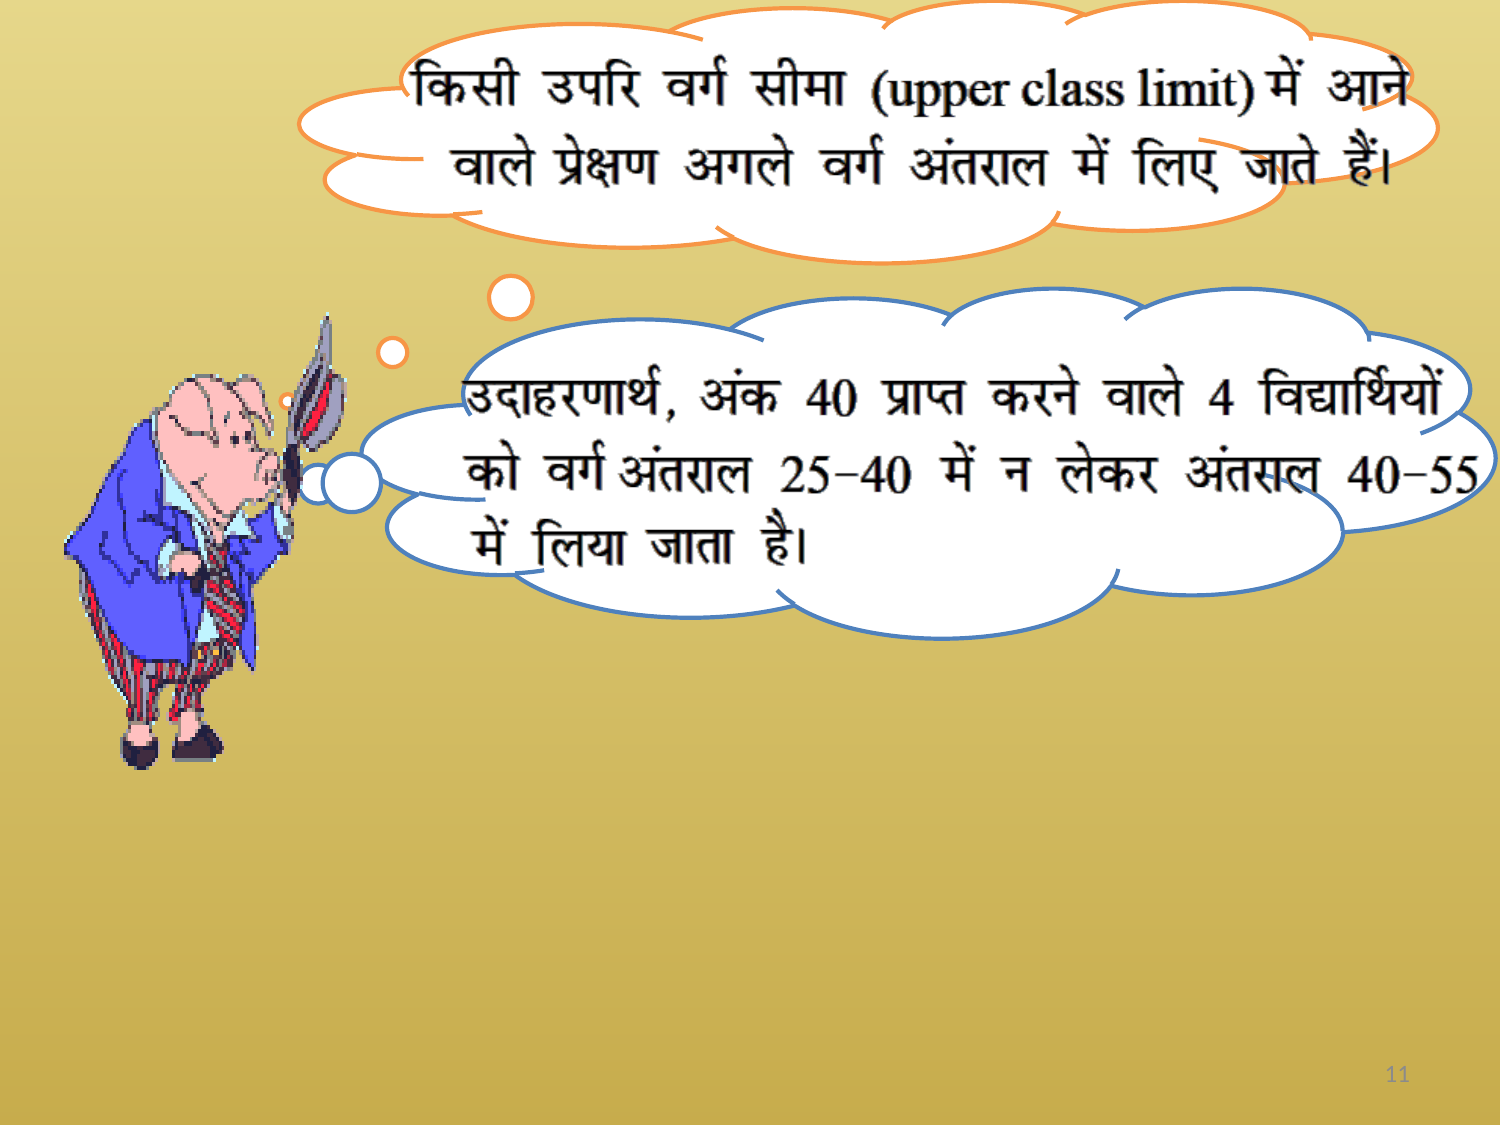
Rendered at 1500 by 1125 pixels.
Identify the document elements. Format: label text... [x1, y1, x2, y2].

slide_number 11 [1074, 1042, 1425, 1103]
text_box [362, 287, 1500, 638]
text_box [299, 0, 1438, 263]
picture [62, 312, 353, 776]
